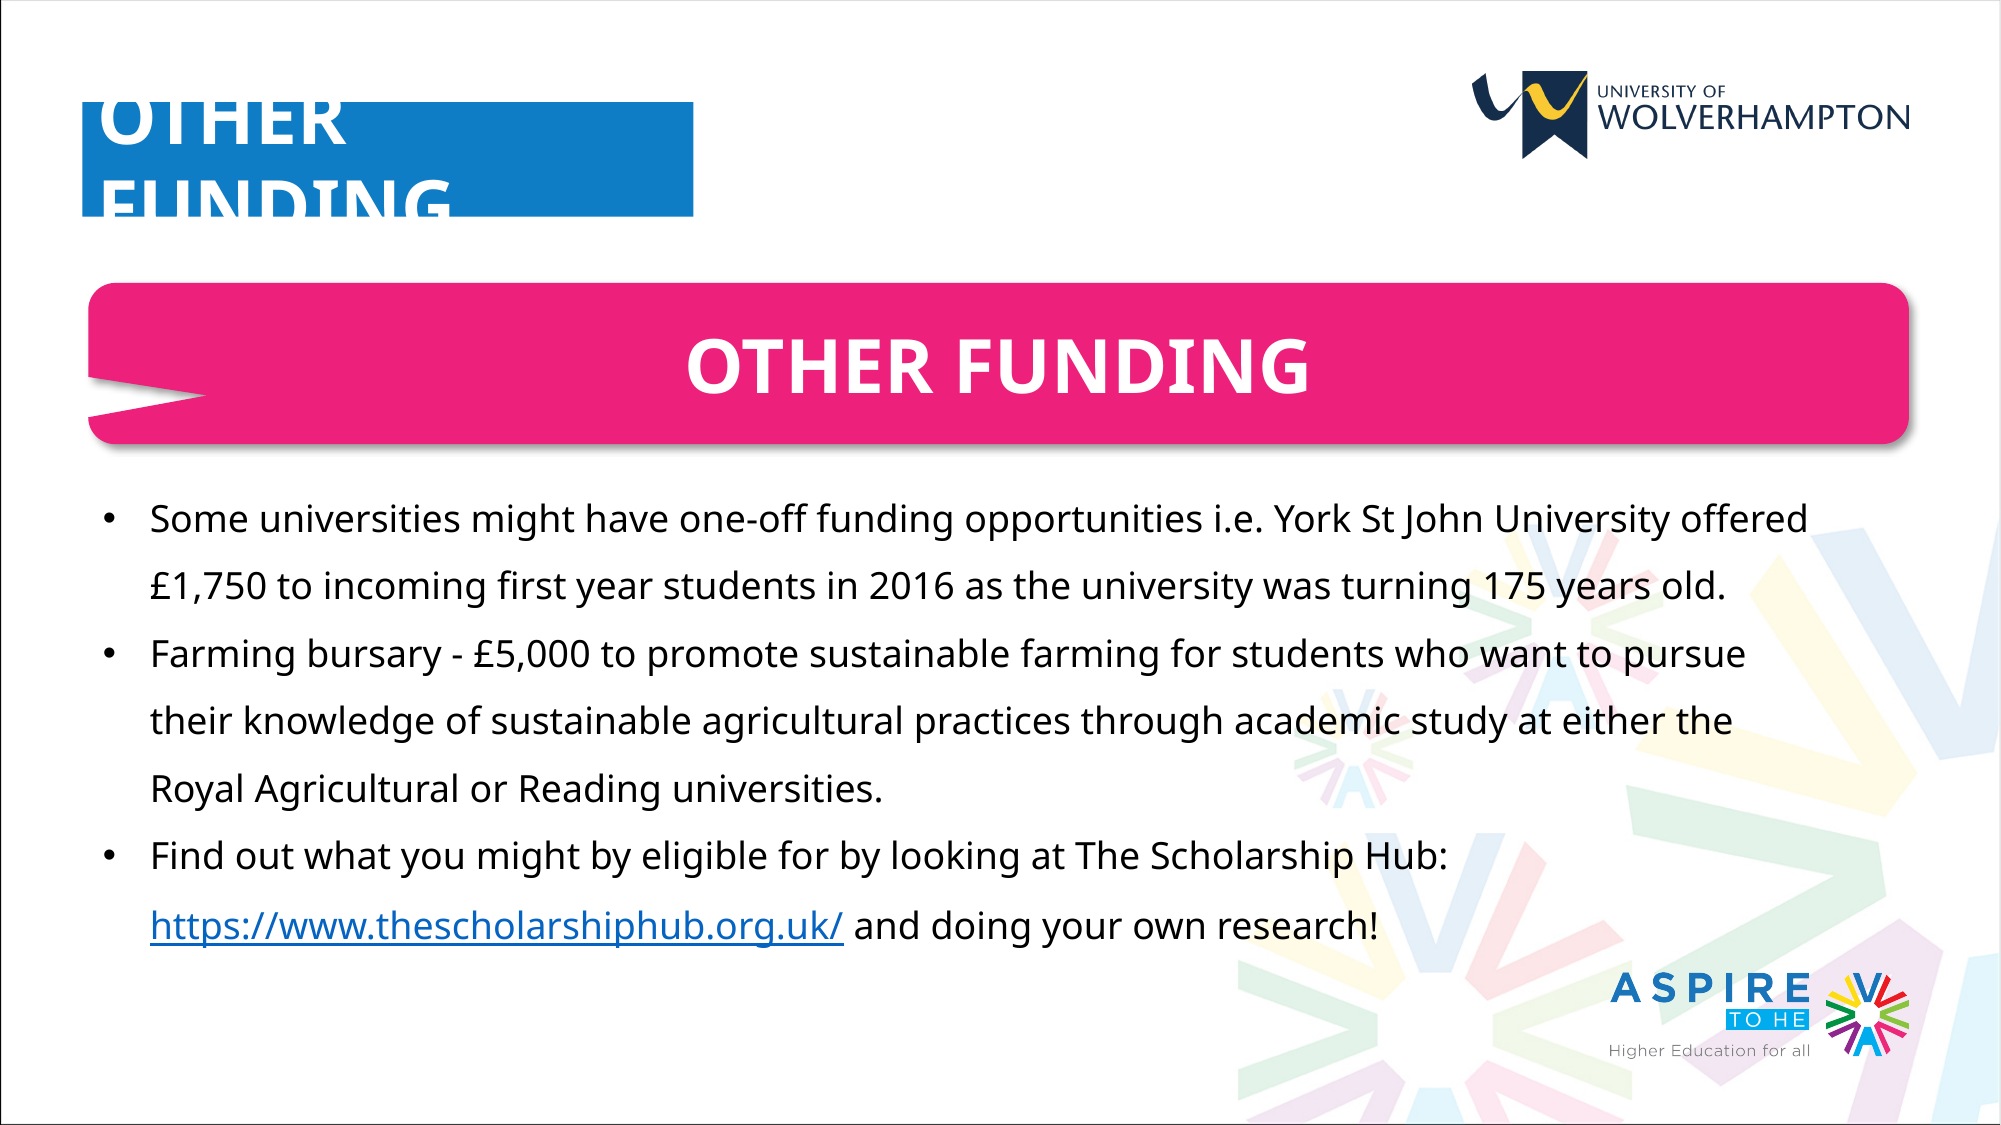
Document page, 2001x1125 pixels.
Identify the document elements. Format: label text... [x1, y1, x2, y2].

text_box OTHER FUNDING [81, 101, 694, 218]
text_box OTHER FUNDING [87, 281, 1910, 446]
text_box Some universities might have one-off funding opportunities i.e. York St John University offered £1,750 to incoming first year students in 2016 as the university was turning 175 years old. Farming bursary - £5,000 to promote sustainable farming for students who want to pursue their knowledge of sustainable agricultural practices through academic study at either the Royal Agricultural or Reading universities. Find out what you might by eligible for by looking at The Scholarship Hub: https://www.thescholarshiphub.org.uk/ and doing your own research! [88, 464, 1836, 961]
picture [0, 0, 2001, 1125]
